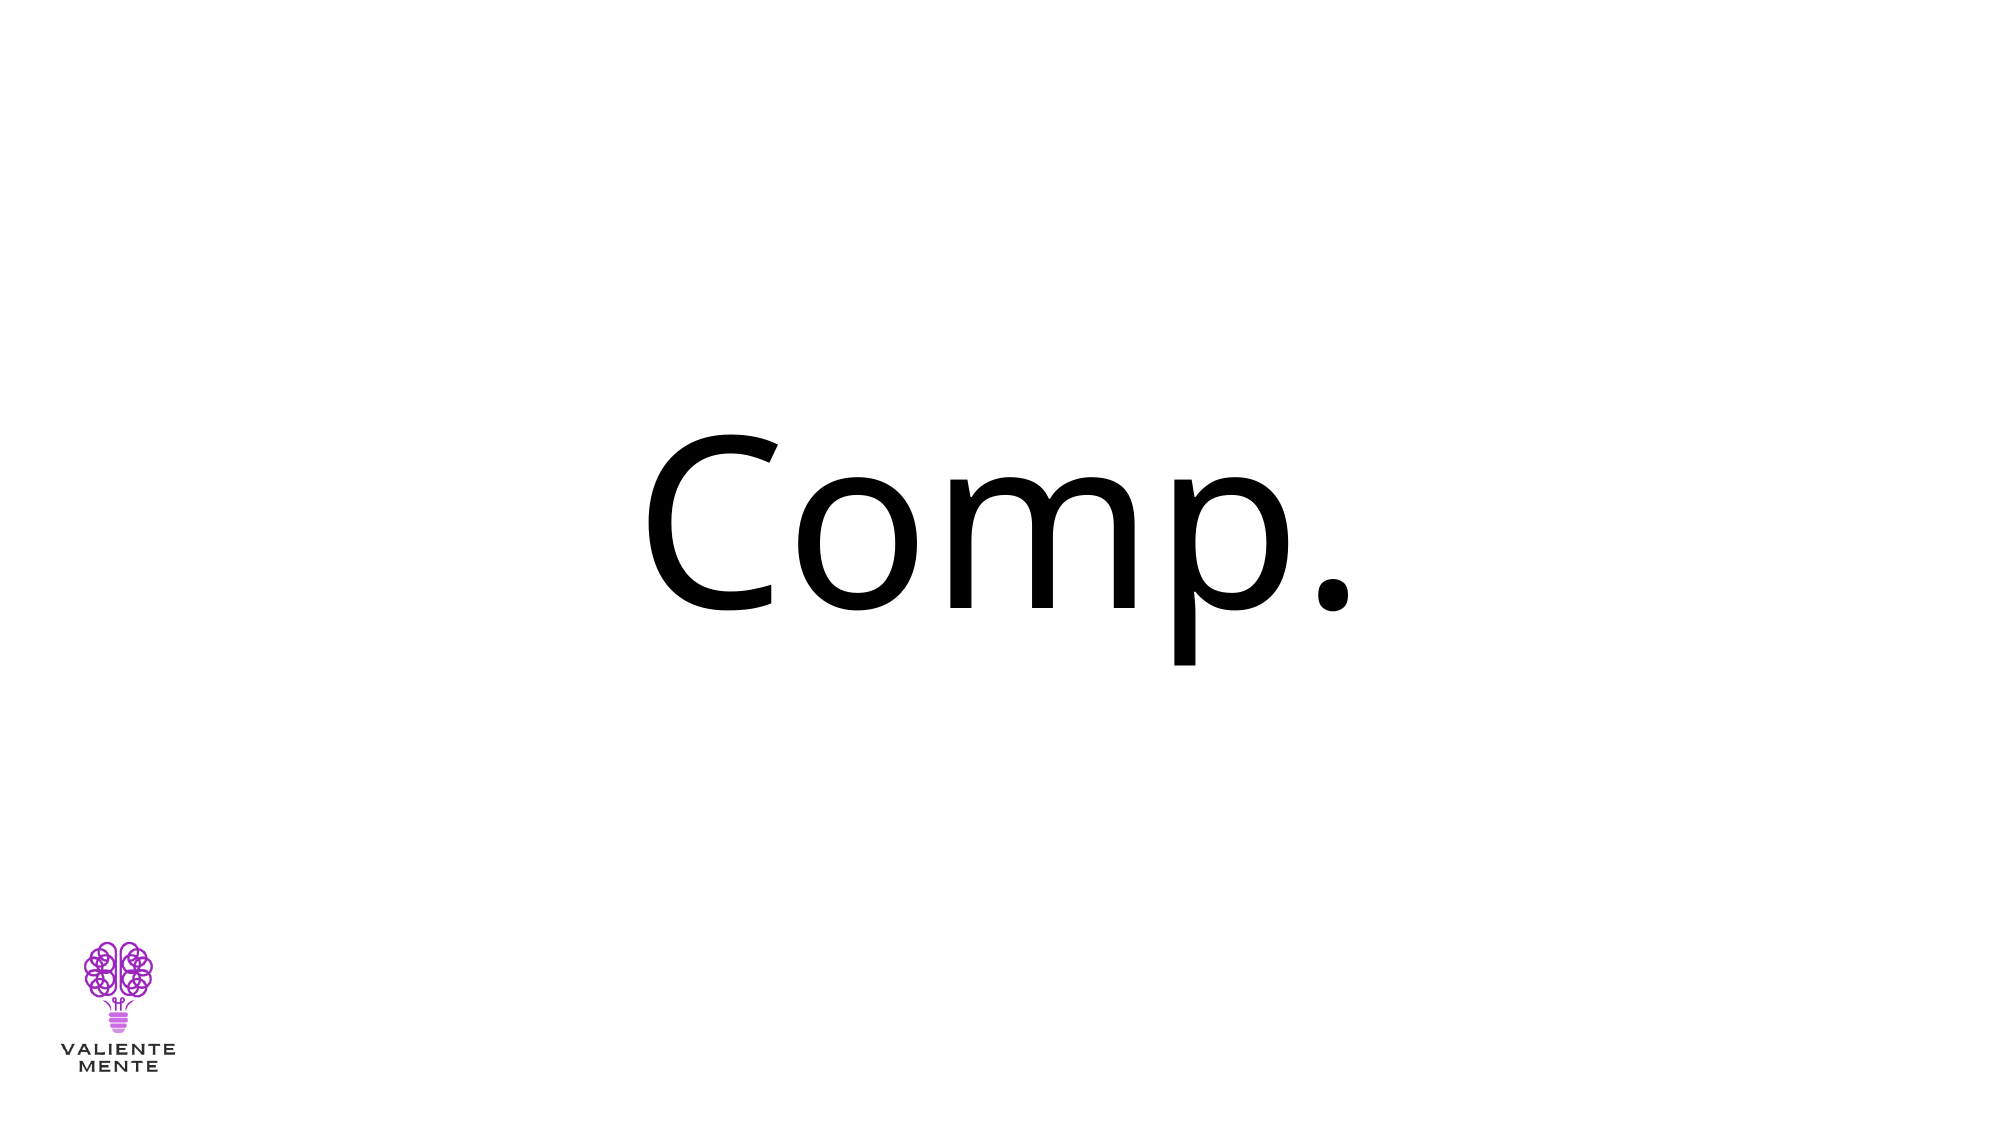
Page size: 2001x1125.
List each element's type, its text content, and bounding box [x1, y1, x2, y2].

title Comp. [137, 59, 1863, 1002]
picture [46, 930, 187, 1081]
